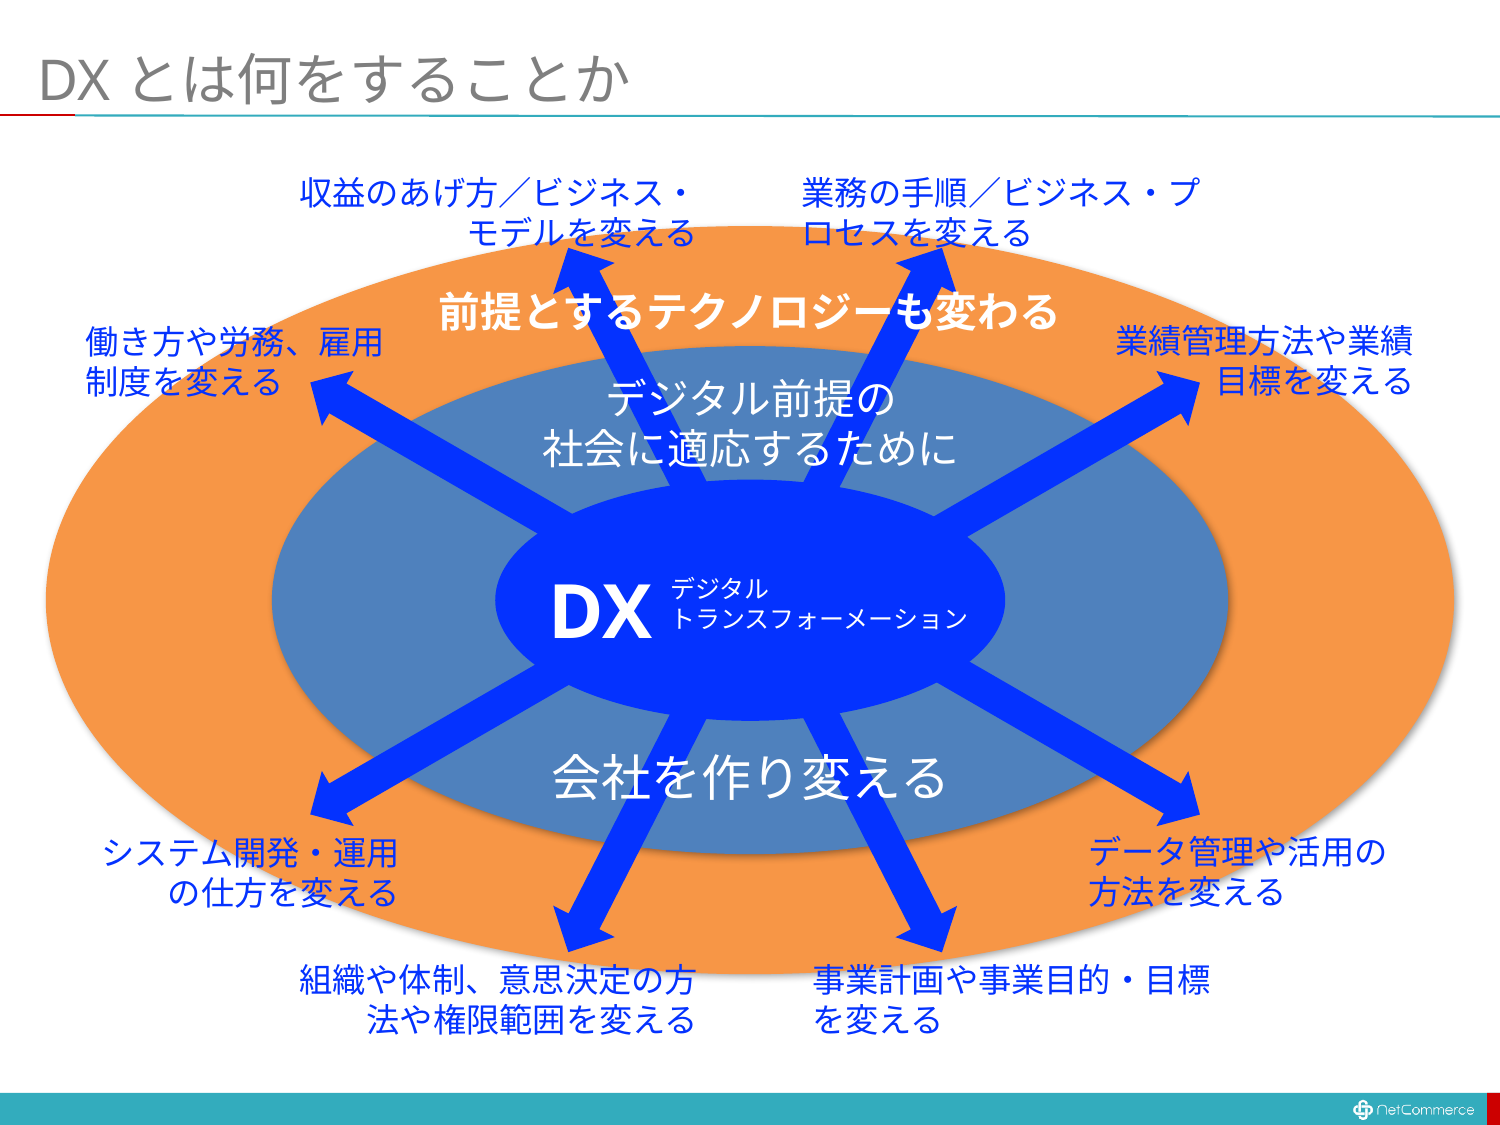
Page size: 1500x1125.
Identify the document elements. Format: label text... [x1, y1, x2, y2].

text_box 働き方や労務、雇用制度を変える [70, 313, 284, 409]
text_box 事業計画や事業目的・目標を変える [797, 951, 1239, 1047]
text_box システム開発・運用の仕方を変える [70, 824, 284, 920]
text_box データ管理や活用の方法を変える [1225, 823, 1418, 919]
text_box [289, 232, 1221, 968]
text_box [43, 409, 284, 824]
title DXとは何をすることか [37, 43, 1463, 112]
text_box 業績管理方法や業績目標を変える [1225, 313, 1429, 408]
text_box 組織や体制、意思決定の方法や権限範囲を変える [271, 951, 713, 1046]
text_box [269, 538, 284, 663]
text_box [1225, 562, 1231, 639]
text_box 収益のあげ方／ビジネス・モデルを変える [271, 164, 713, 260]
picture [1352, 1098, 1474, 1120]
text_box [1225, 408, 1457, 823]
text_box [713, 223, 787, 231]
text_box 業務の手順／ビジネス・プロセスを変える [787, 164, 1229, 260]
